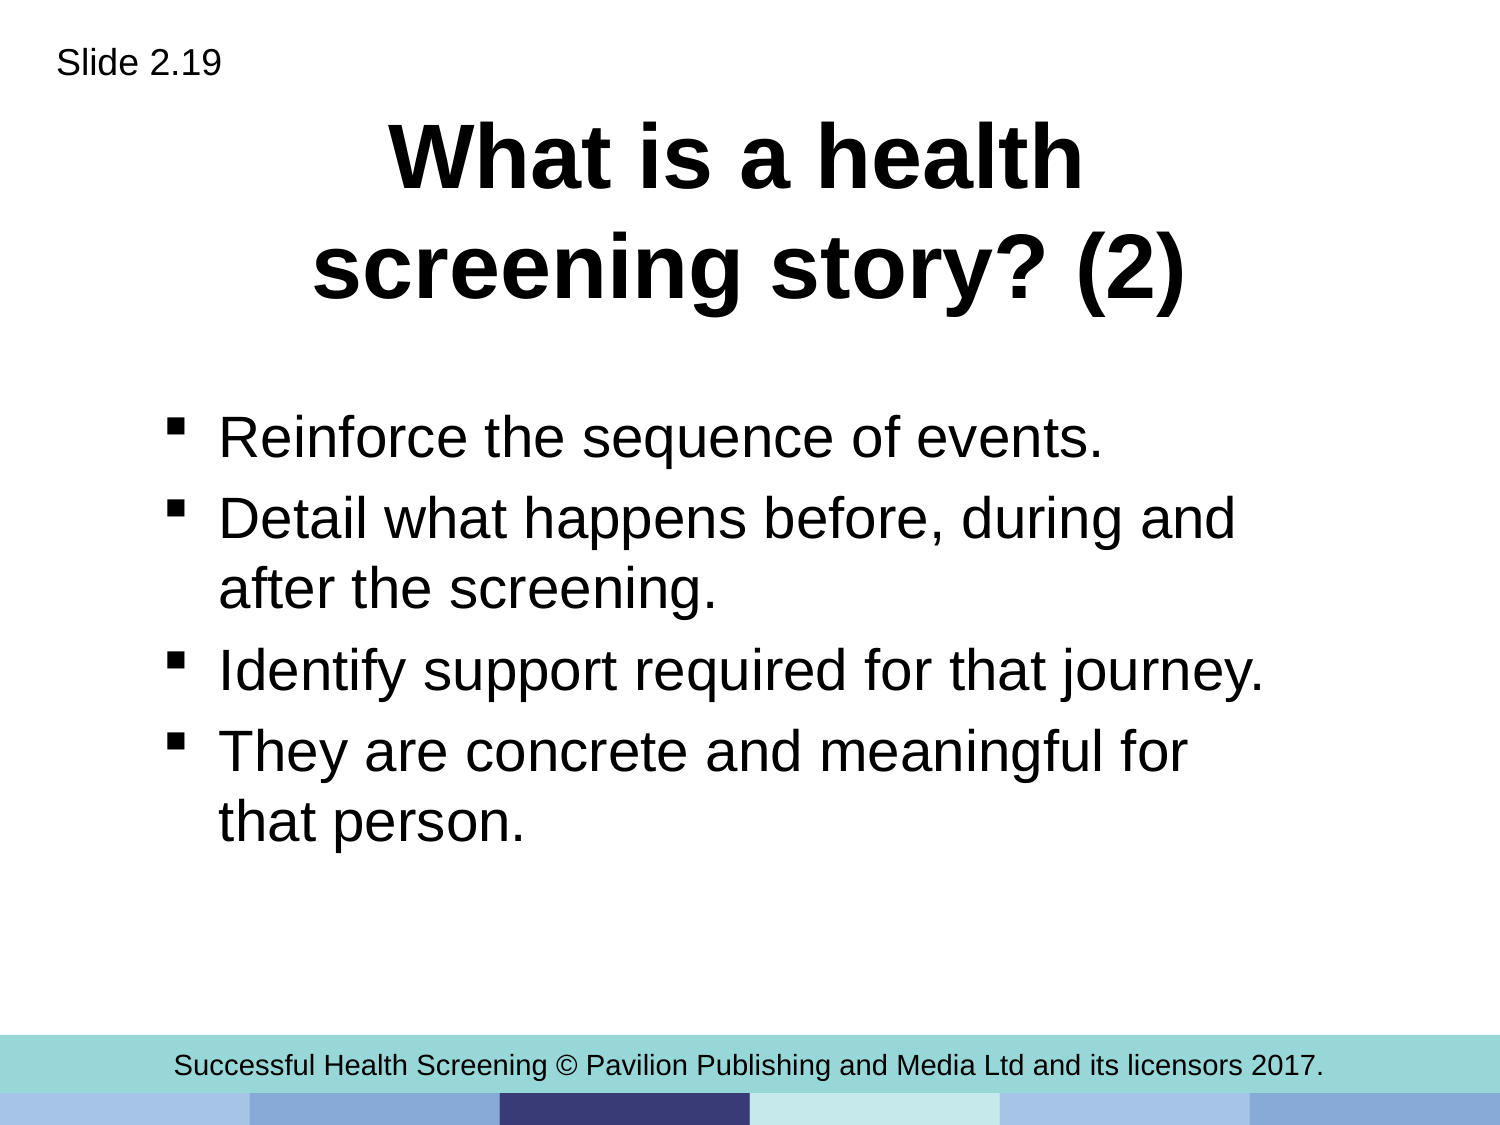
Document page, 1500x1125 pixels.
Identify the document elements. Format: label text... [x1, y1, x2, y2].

text_box Slide 2.19 [41, 30, 254, 91]
list Reinforce the sequence of events. Detail what happens before, during and after the screening. Identify support required for that journey. They are concrete and meaningful for that person. [147, 391, 1414, 941]
picture [0, 1093, 1500, 1125]
title What is a health screening story? (2) [75, 113, 1425, 302]
